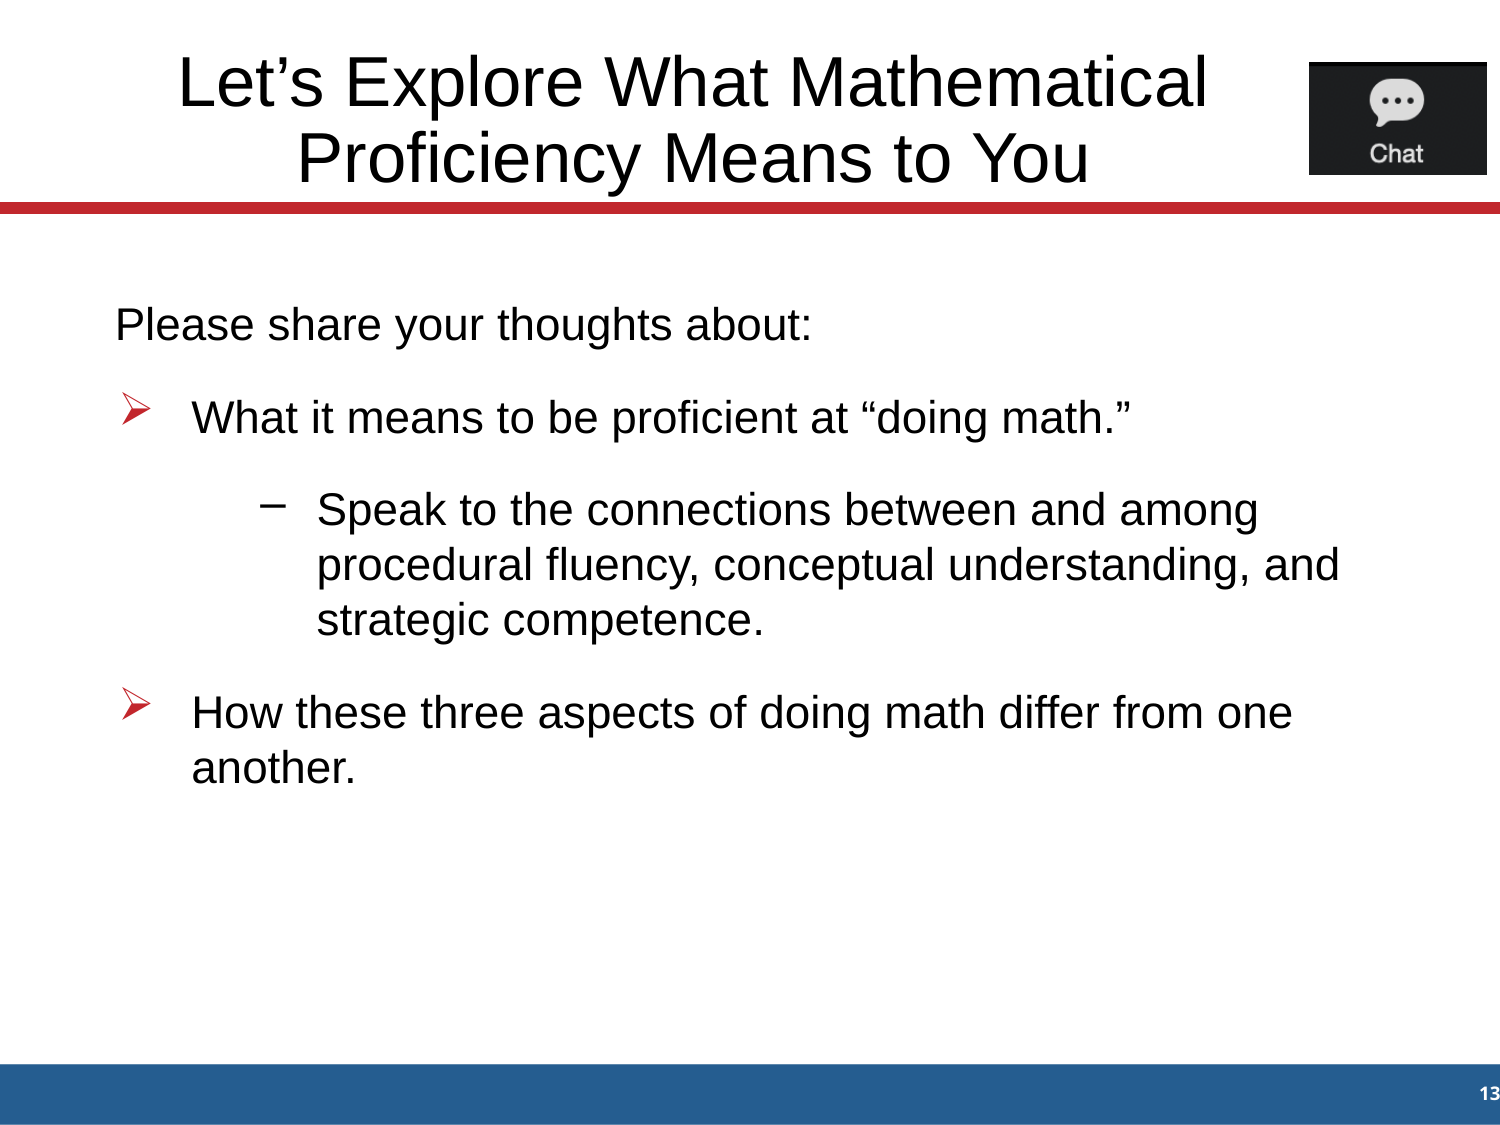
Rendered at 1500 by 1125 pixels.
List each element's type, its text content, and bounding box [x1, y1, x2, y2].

picture [0, 0, 1500, 202]
text_box Please share your thoughts about: What it means to be proficient at “doing math.” Speak to the connections between and among procedural fluency, conceptual understanding, and strategic competence. How these three aspects of doing math differ from one another. [99, 287, 1400, 949]
picture [0, 214, 1500, 1125]
text_box Let’s Explore What Mathematical Proficiency Means to You [75, 37, 1313, 188]
